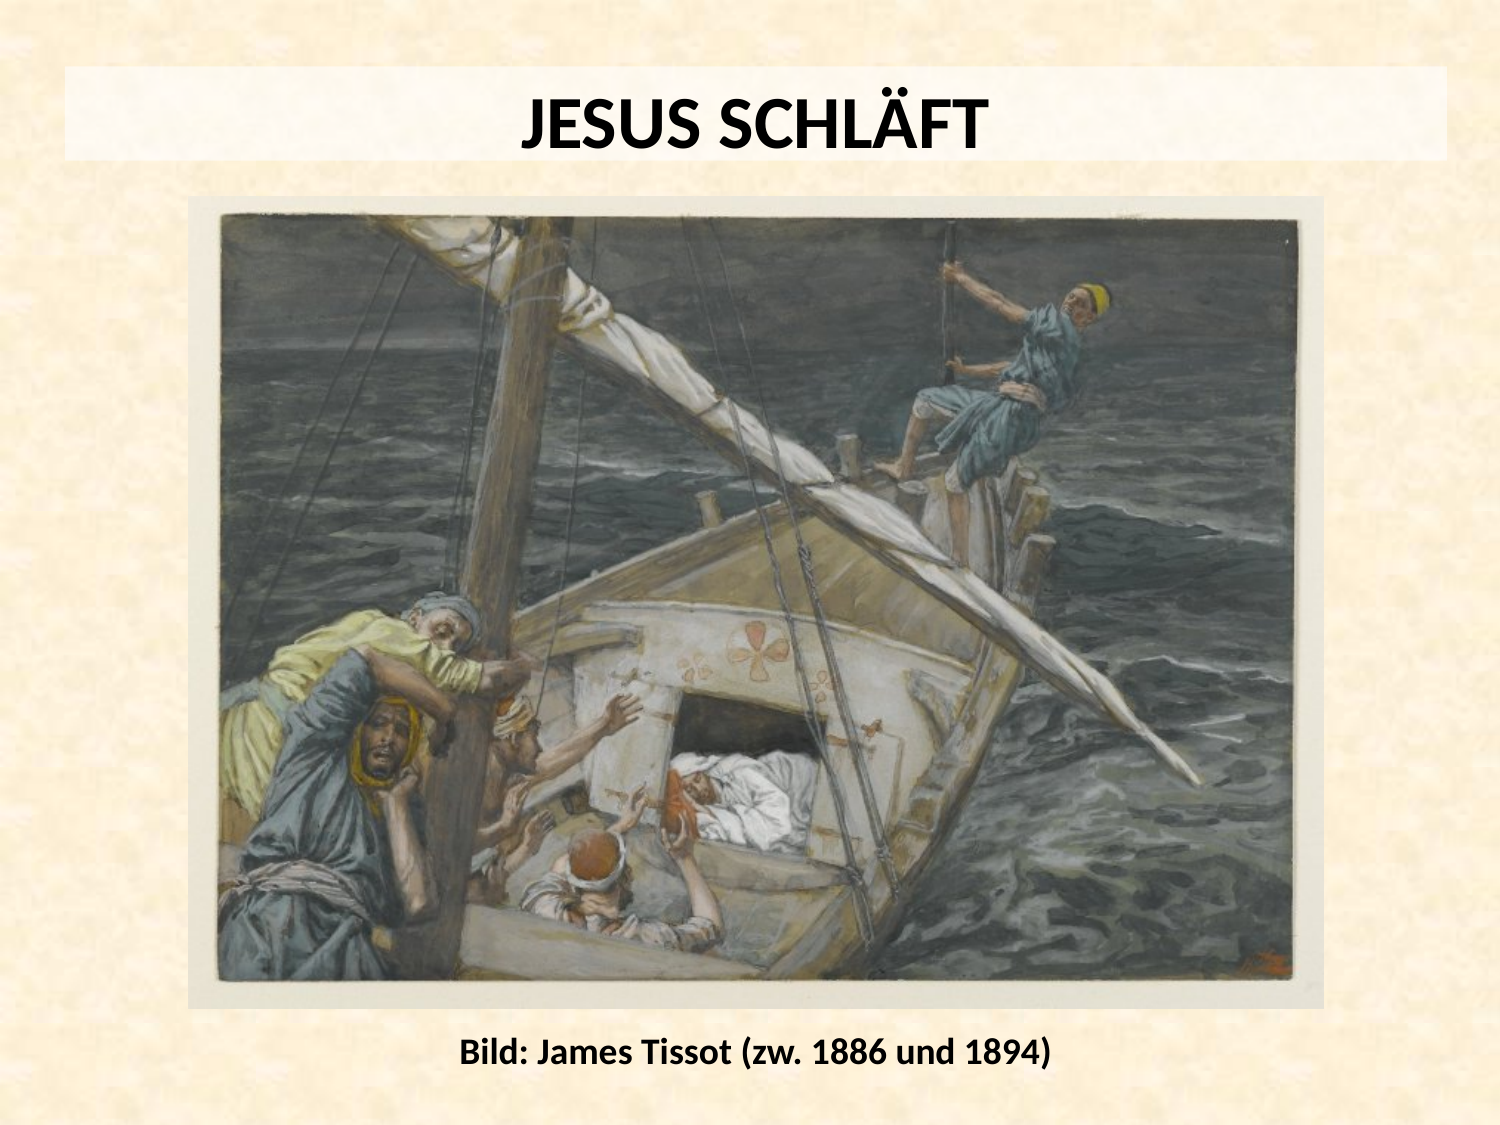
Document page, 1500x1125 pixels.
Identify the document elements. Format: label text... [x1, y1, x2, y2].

picture [0, 0, 1500, 1125]
text_box JESUS SCHLÄFT [64, 66, 1447, 161]
text_box Bild: James Tissot (zw. 1886 und 1894) [58, 1019, 1453, 1079]
